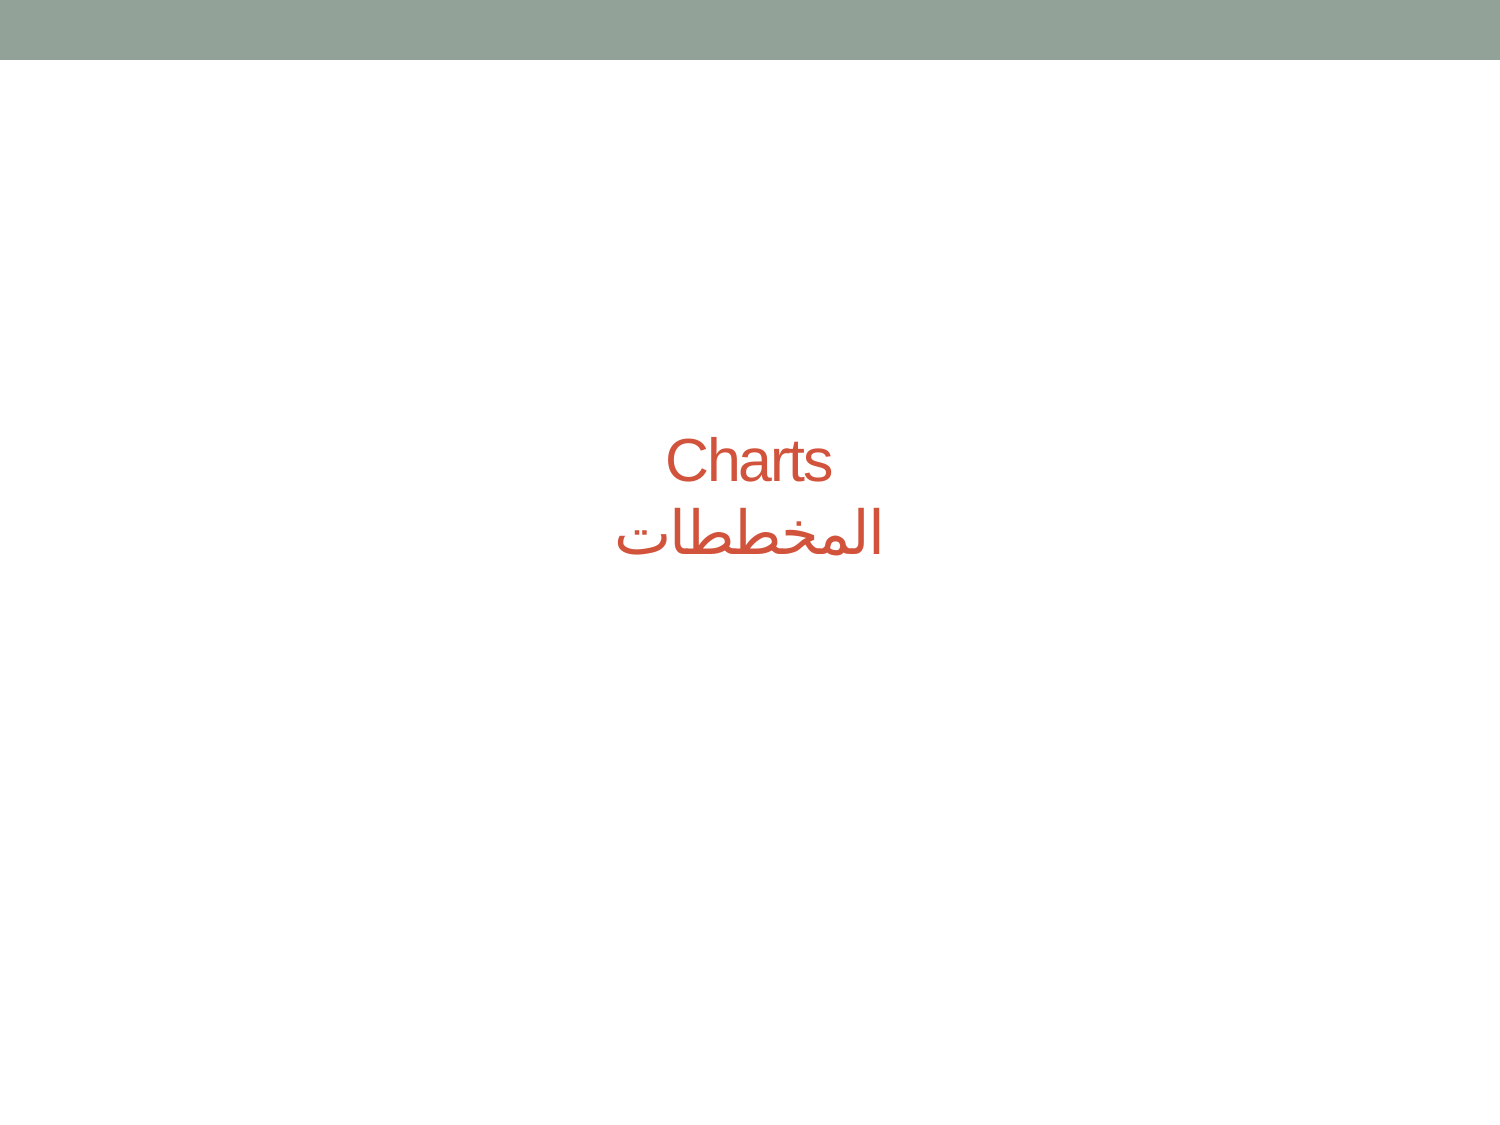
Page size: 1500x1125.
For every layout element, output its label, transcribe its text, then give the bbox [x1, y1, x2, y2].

title Charts المخططات [75, 412, 1425, 575]
